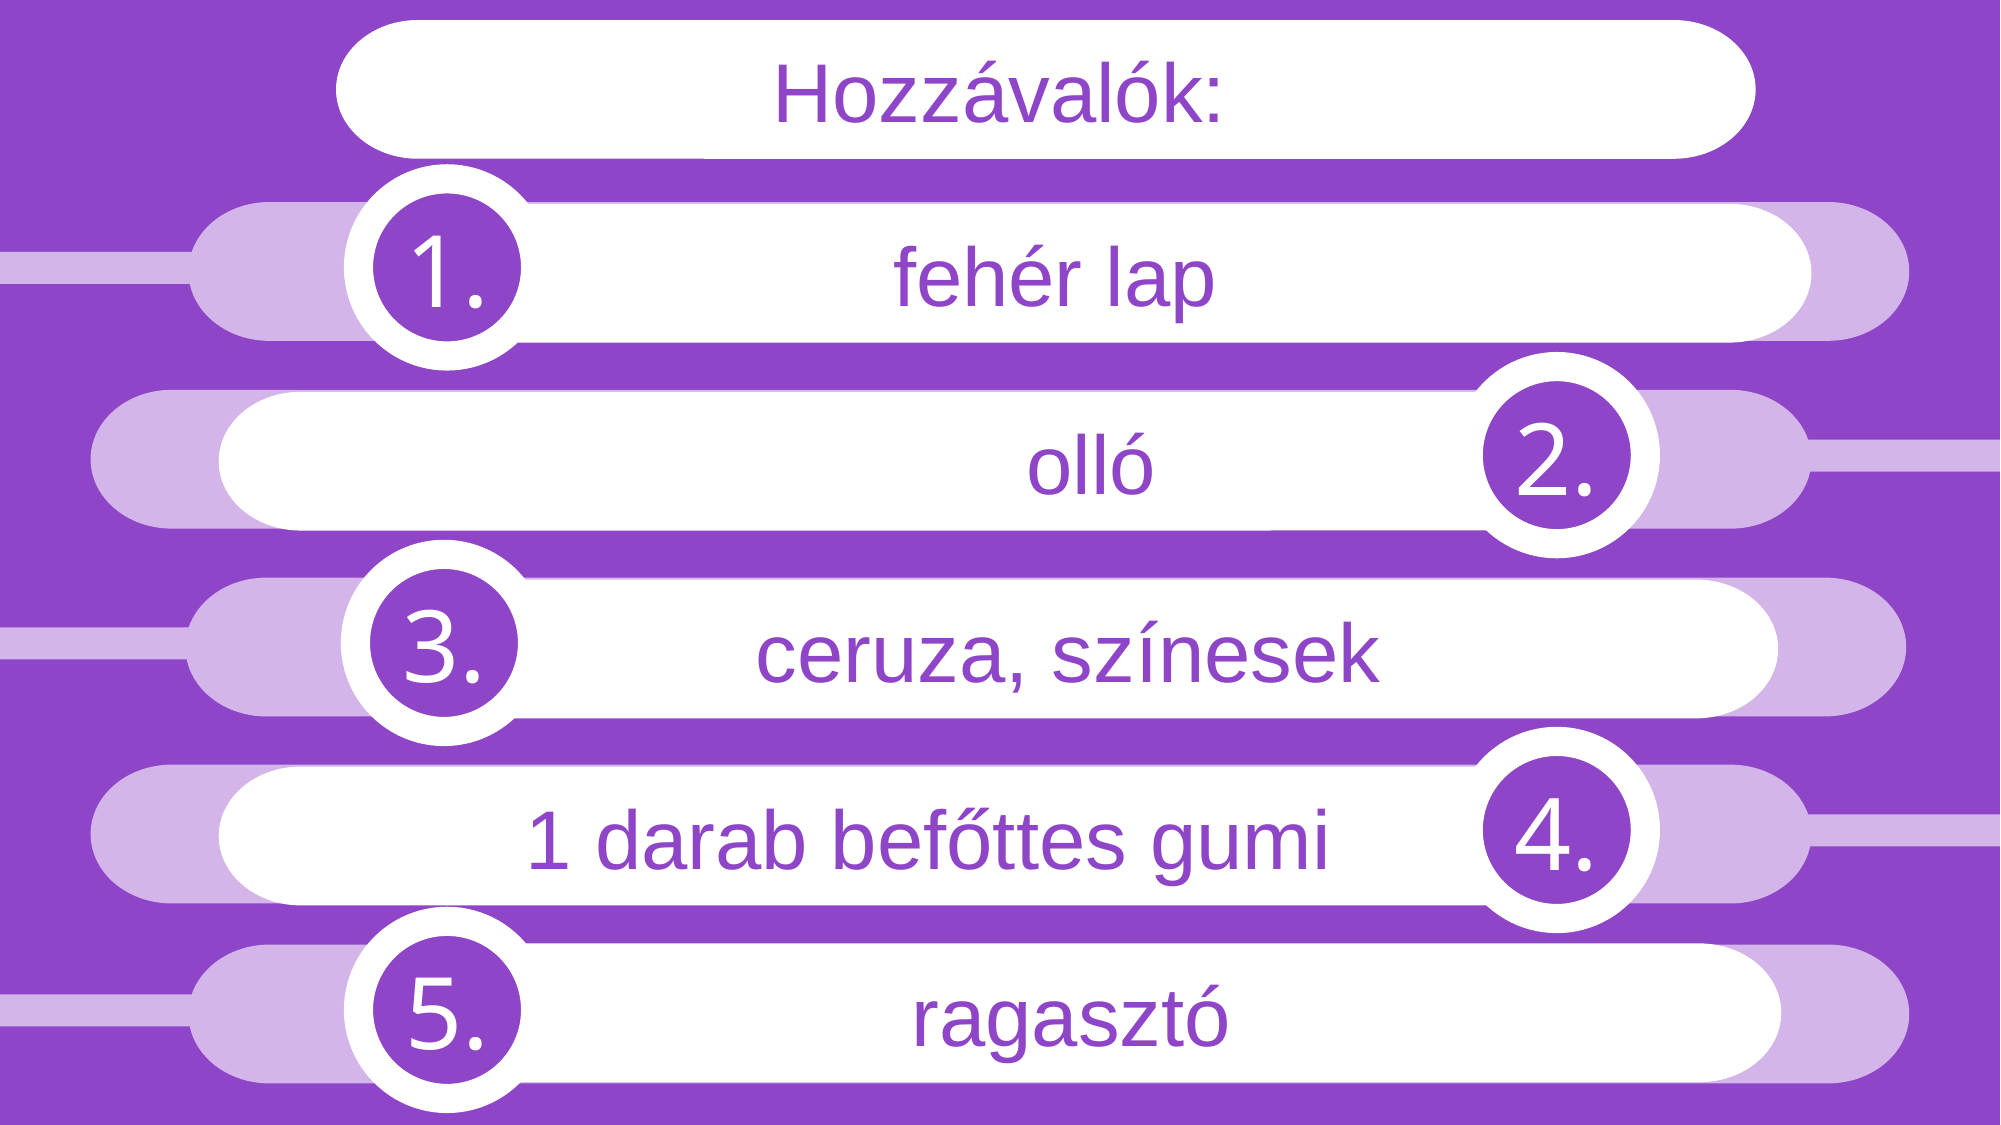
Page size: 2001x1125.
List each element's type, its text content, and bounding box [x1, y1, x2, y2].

text_box 2. [1467, 365, 1647, 545]
text_box [187, 943, 396, 1085]
text_box [1608, 388, 1813, 530]
text_box [505, 576, 1908, 718]
text_box [0, 993, 190, 1027]
text_box 1 darab befőttes gumi [217, 765, 1509, 907]
text_box [508, 200, 1911, 342]
text_box [0, 251, 190, 285]
text_box [184, 576, 393, 718]
text_box [1810, 813, 2000, 847]
text_box [498, 943, 1911, 1085]
text_box [1810, 439, 2000, 473]
text_box 1. [357, 177, 537, 358]
text_box [1608, 763, 1813, 905]
text_box 4. [1467, 740, 1647, 920]
text_box 3. [354, 553, 534, 733]
text_box olló [217, 390, 1509, 532]
text_box ceruza, színesek [492, 578, 1780, 720]
text_box [187, 200, 395, 342]
text_box 5. [357, 920, 537, 1100]
text_box fehér lap [496, 202, 1813, 344]
text_box ragasztó [499, 942, 1783, 1084]
text_box [89, 763, 1496, 905]
text_box [0, 626, 187, 660]
text_box [89, 388, 1496, 530]
text_box Hozzávalók: [334, 18, 1757, 160]
